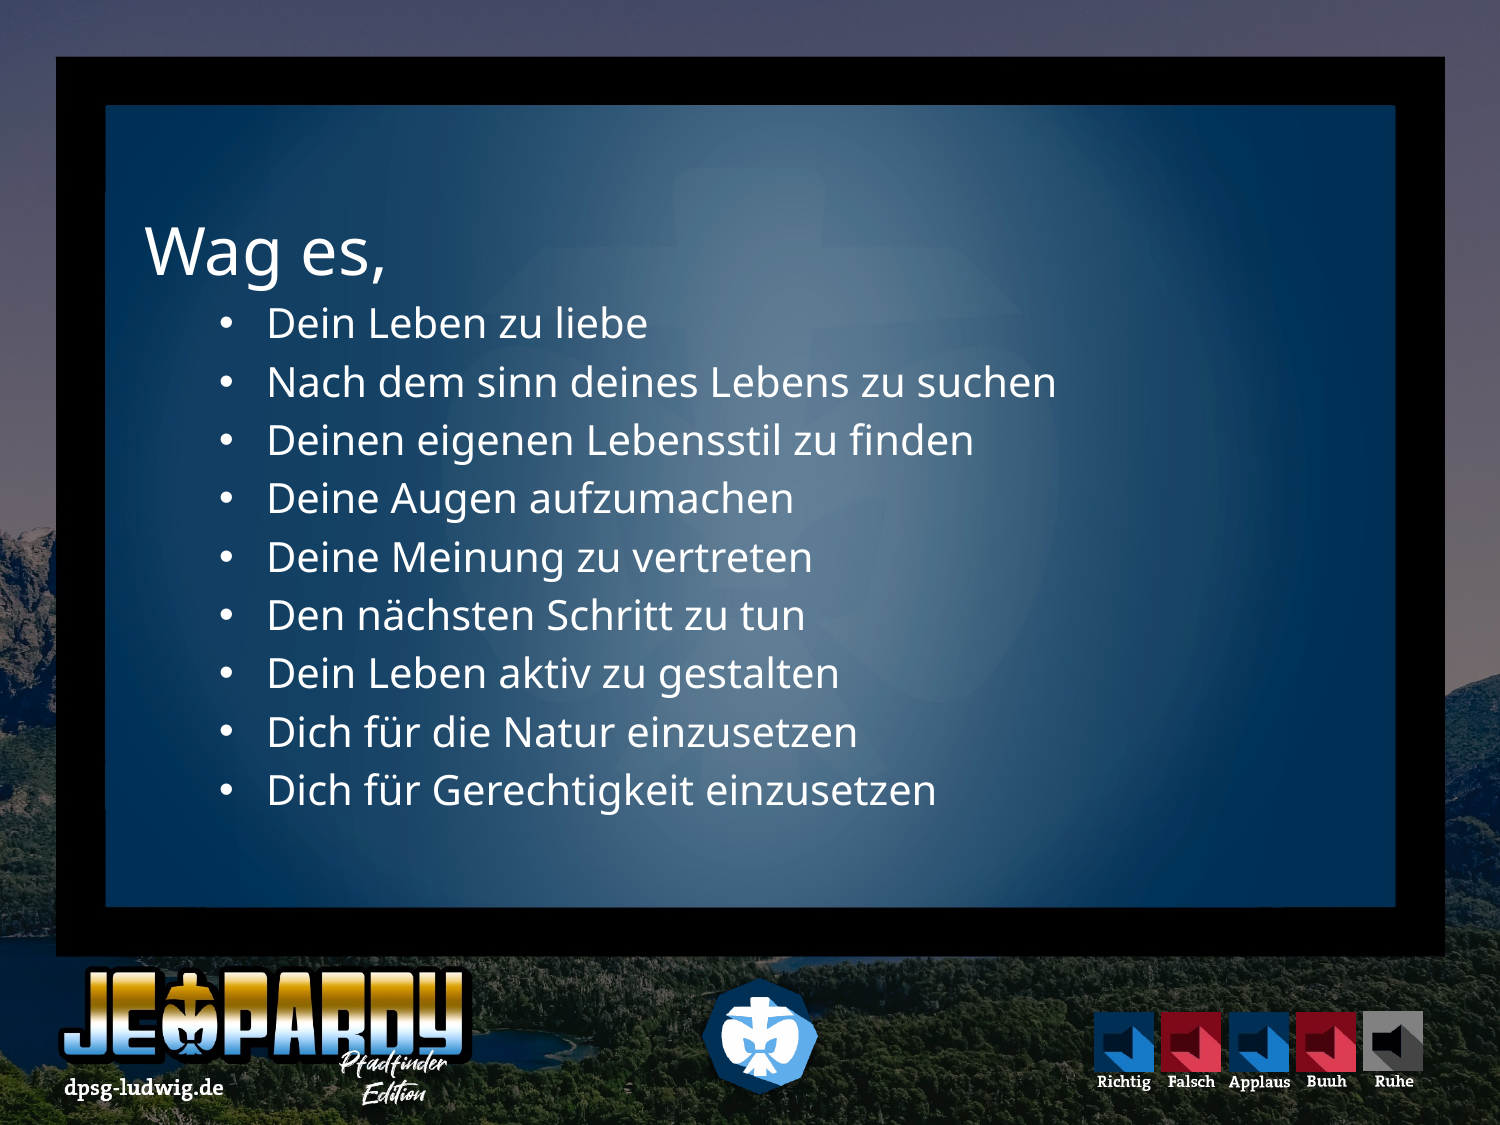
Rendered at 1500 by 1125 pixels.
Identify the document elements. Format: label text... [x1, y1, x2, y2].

picture [0, 0, 1500, 1125]
text_box Wag es, Dein Leben zu liebe Nach dem sinn deines Lebens zu suchen Deinen eigenen Lebensstil zu finden Deine Augen aufzumachen Deine Meinung zu vertreten Den nächsten Schritt zu tun Dein Leben aktiv zu gestalten Dich für die Natur einzusetzen Dich für Gerechtigkeit einzusetzen [129, 201, 1371, 822]
